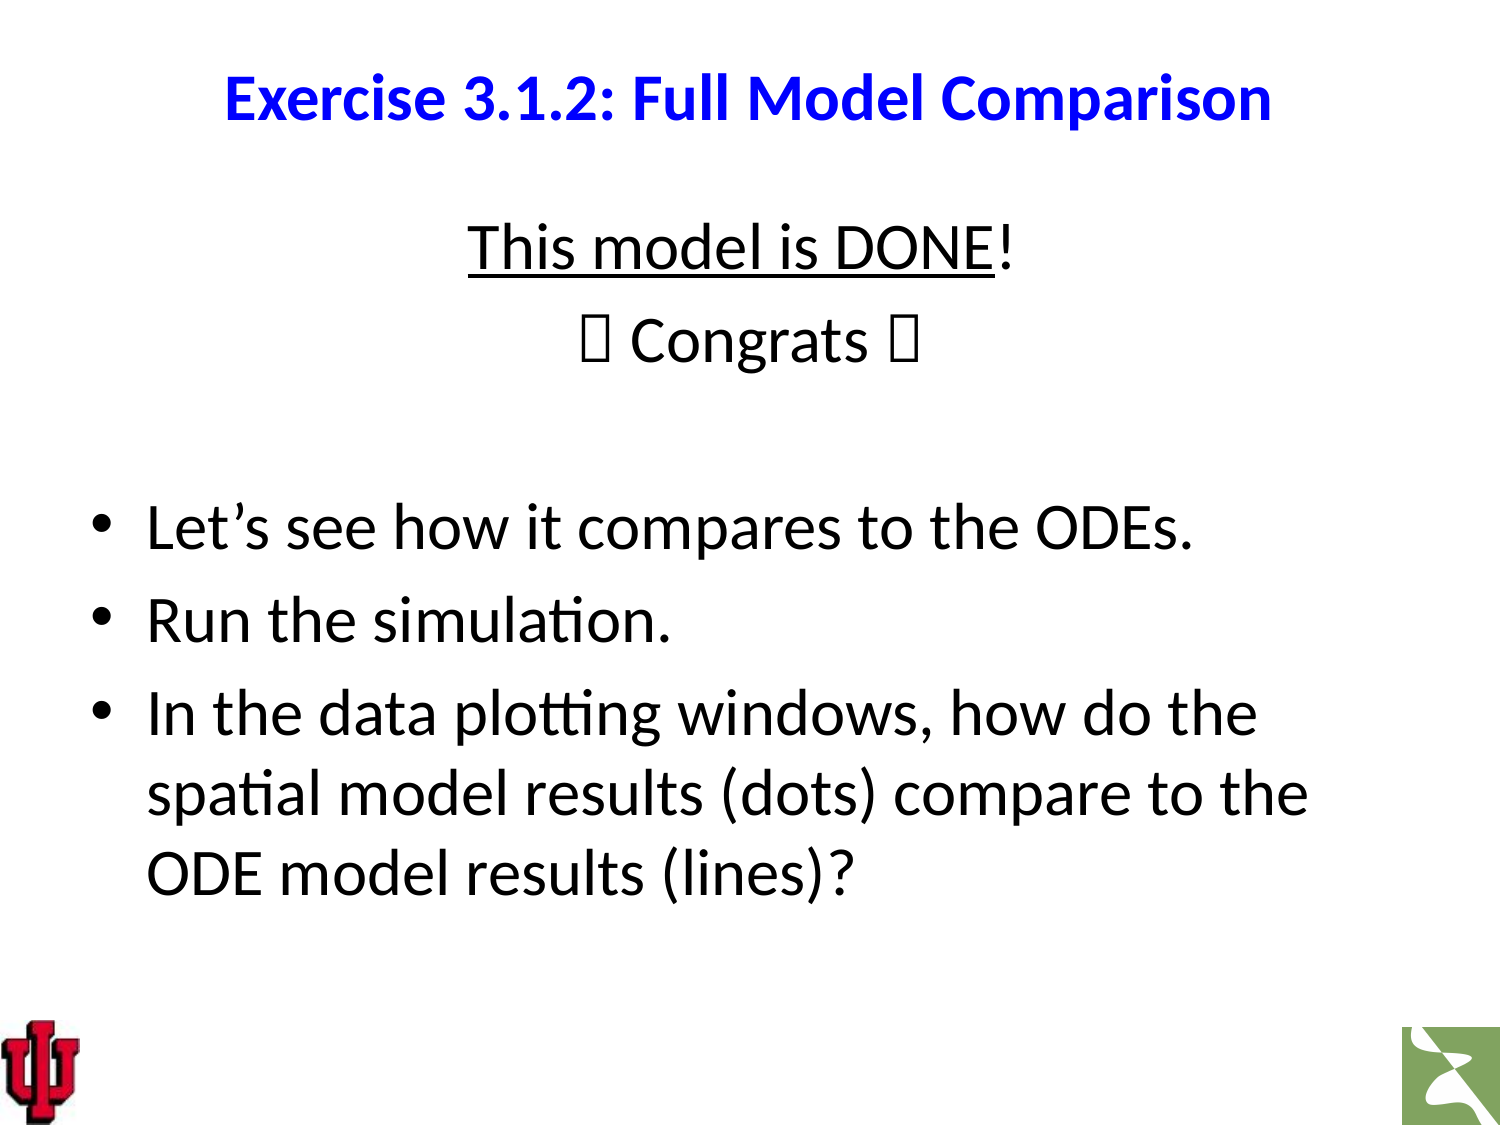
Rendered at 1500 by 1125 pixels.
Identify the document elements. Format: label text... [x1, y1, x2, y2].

title Exercise 3.1.2: Full Model Comparison [75, 0, 1425, 188]
picture [0, 1020, 80, 1125]
picture [1402, 1027, 1500, 1125]
list This model is DONE!  Congrats  Let’s see how it compares to the ODEs. Run the simulation. In the data plotting windows, how do the spatial model results (dots) compare to the ODE model results (lines)? [75, 195, 1425, 1036]
